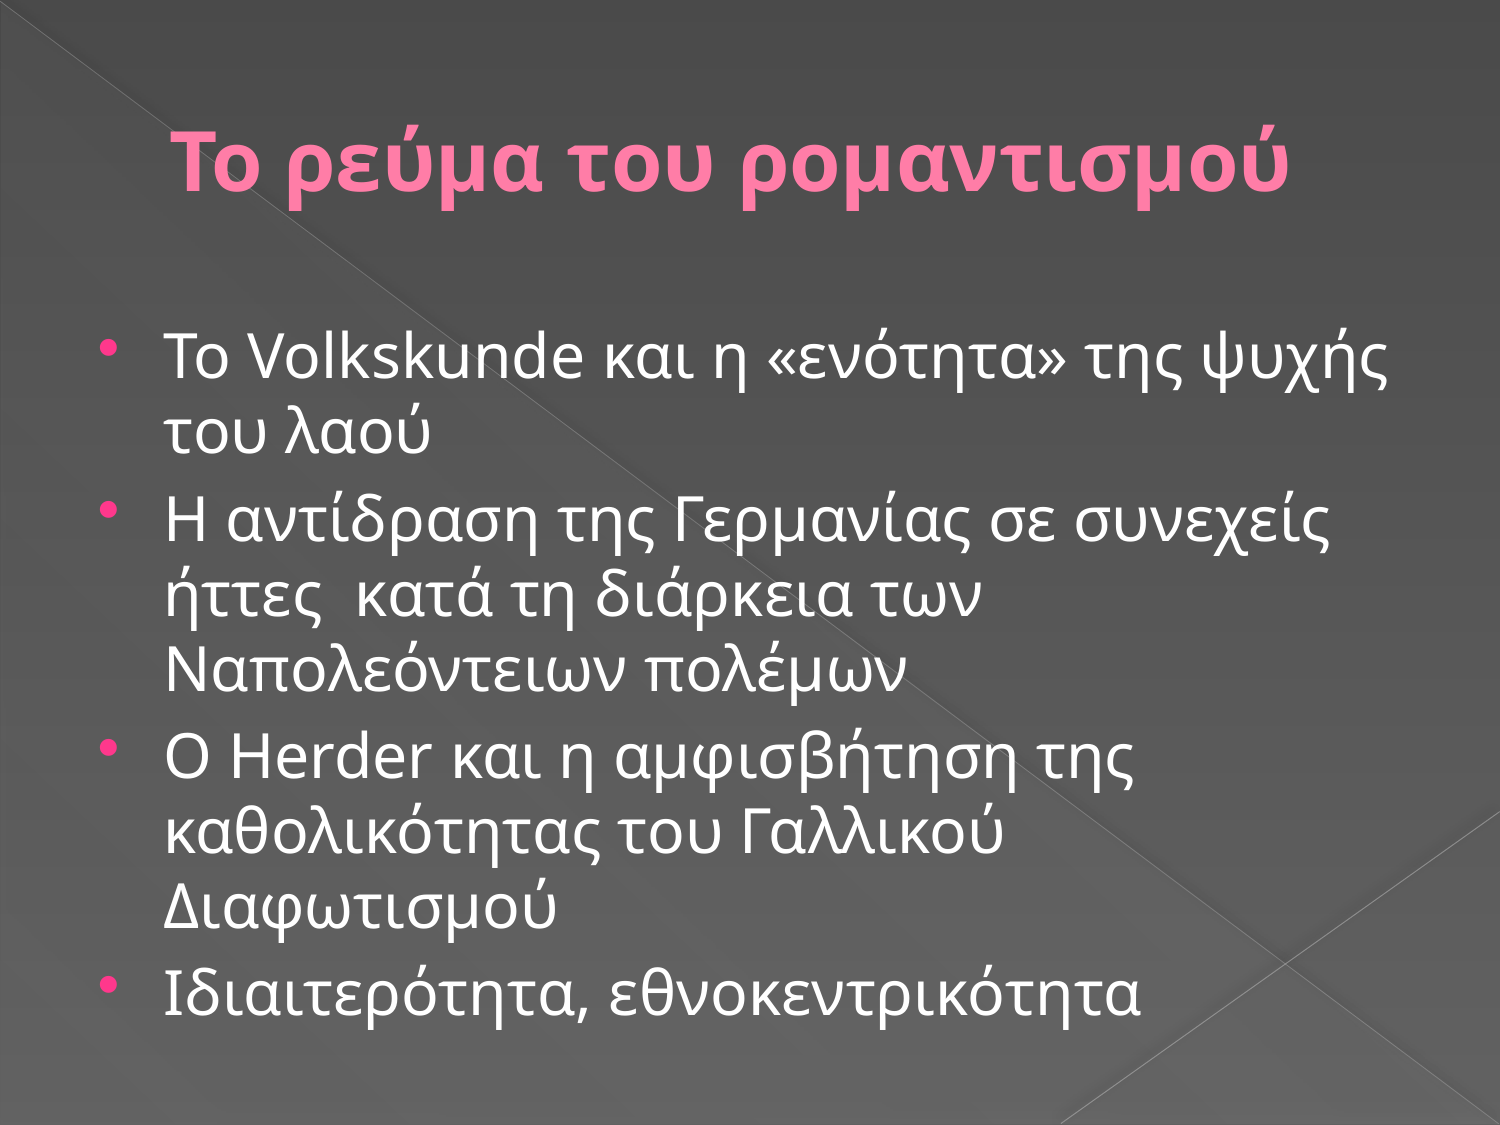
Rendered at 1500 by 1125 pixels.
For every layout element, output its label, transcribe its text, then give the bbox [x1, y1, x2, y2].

list Το Volkskunde και η «ενότητα» της ψυχής του λαού Η αντίδραση της Γερμανίας σε συνεχείς ήττες κατά τη διάρκεια των Ναπολεόντειων πολέμων Ο Herder και η αμφισβήτηση της καθολικότητας του Γαλλικού Διαφωτισμού Ιδιαιτερότητα, εθνοκεντρικότητα [75, 308, 1425, 1059]
title Το ρεύμα του ρομαντισμού [75, 43, 1425, 274]
